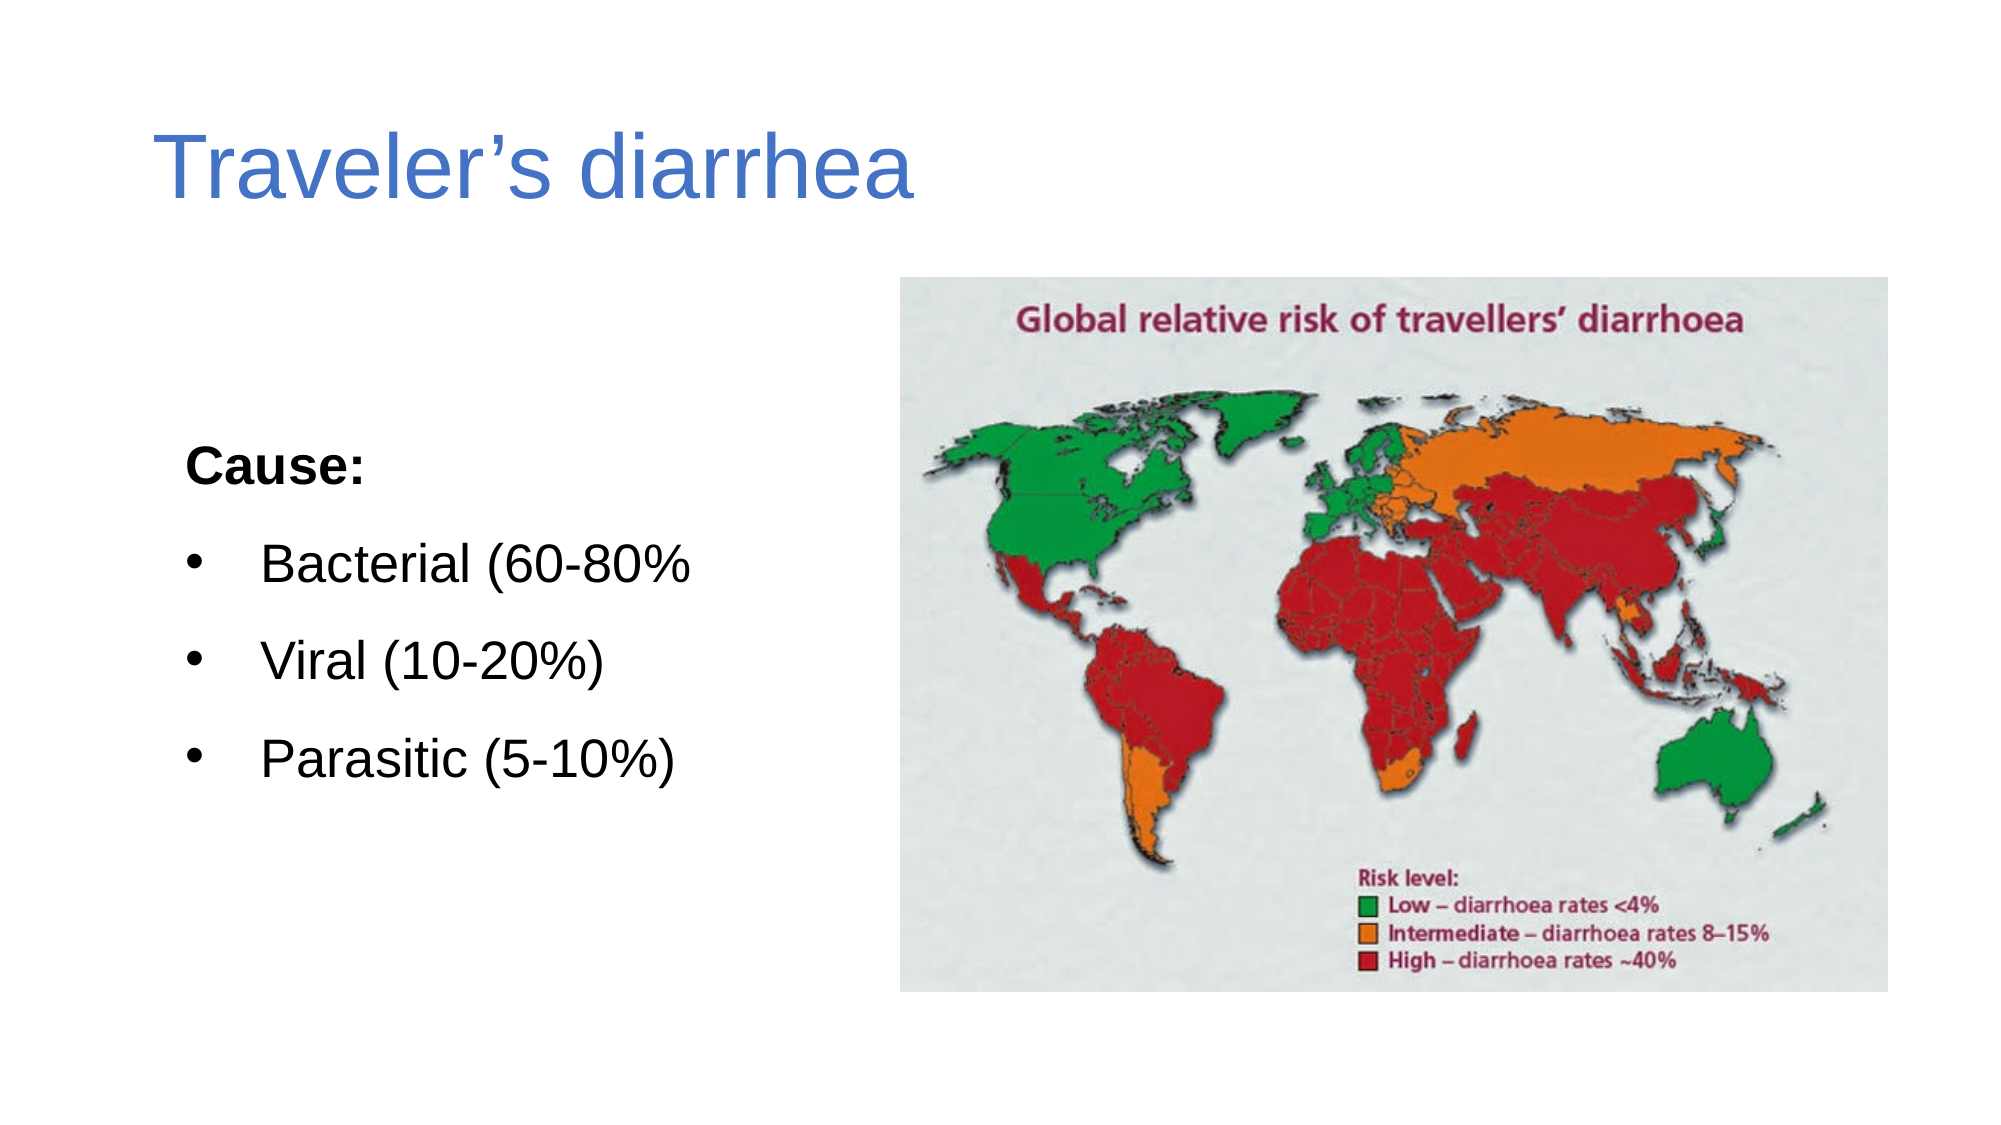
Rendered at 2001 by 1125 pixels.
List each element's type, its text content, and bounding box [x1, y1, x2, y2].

text_box Cause: Bacterial (60-80% Viral (10-20%) Parasitic (5-10%) [170, 390, 792, 841]
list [900, 277, 1888, 992]
title Traveler’s diarrhea [137, 59, 1863, 278]
